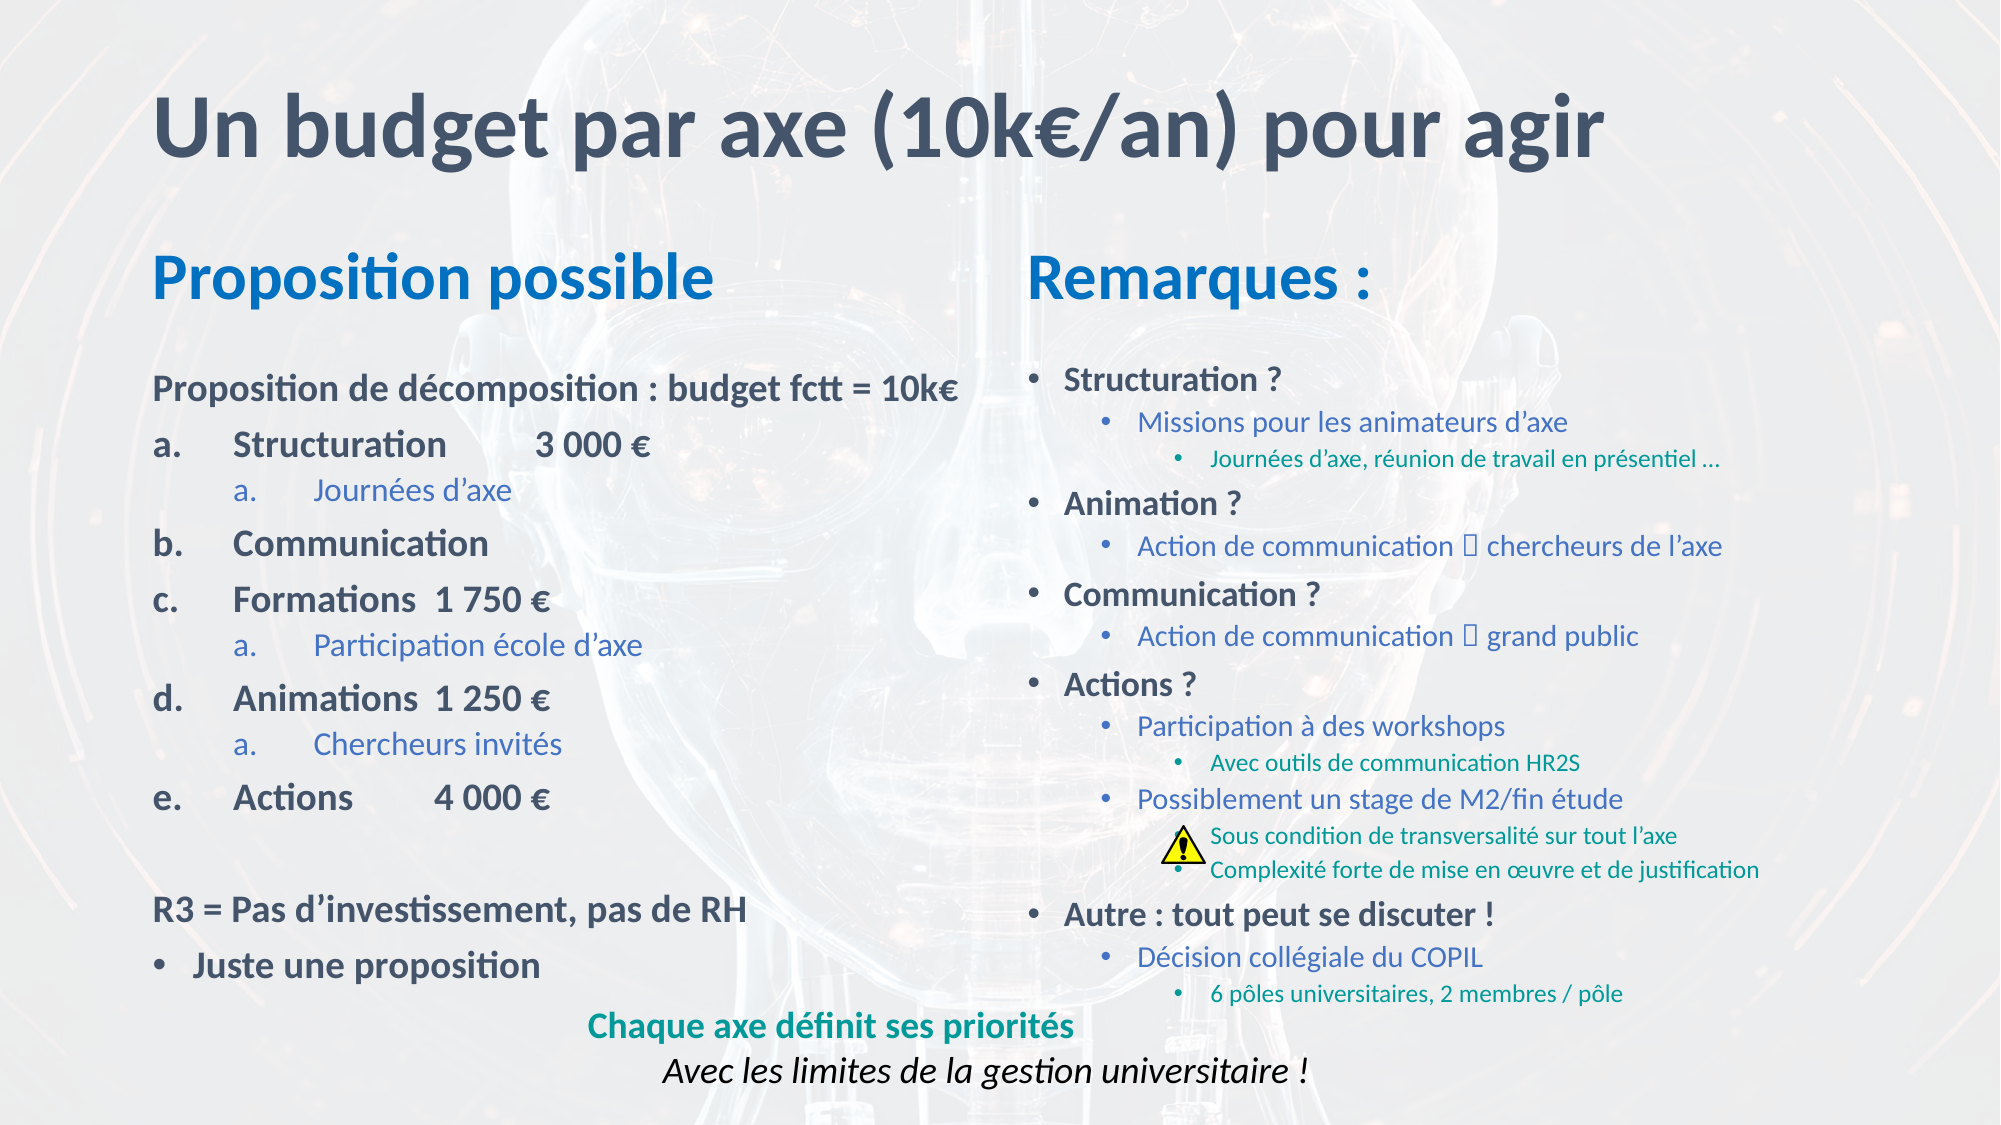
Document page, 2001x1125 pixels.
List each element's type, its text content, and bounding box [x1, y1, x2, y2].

list Proposition de décomposition : budget fctt = 10k€ Structuration 3 000 € Journées d’axe Communication Formations 1 750 € Participation école d’axe Animations 1 250 € Chercheurs invités Actions 4 000 € R3 = Pas d’investissement, pas de RH Juste une proposition [137, 360, 984, 1016]
text_box Chaque axe définit ses priorités Avec les limites de la gestion universitaire ! [498, 994, 1499, 1099]
list Structuration ? Missions pour les animateurs d’axe Journées d’axe, réunion de travail en présentiel … Animation ? Action de communication  chercheurs de l’axe Communication ? Action de communication  grand public Actions ? Participation à des workshops Avec outils de communication HR2S Possiblement un stage de M2/fin étude Sous condition de transversalité sur tout l’axe Complexité forte de mise en œuvre et de justification Autre : tout peut se discuter ! Décision collégiale du COPIL 6 pôles universitaires, 2 membres / pôle [1012, 353, 1934, 1016]
list Proposition possible [137, 210, 984, 346]
picture [1161, 825, 1206, 864]
list Remarques : [1012, 210, 1863, 346]
title Un budget par axe (10k€/an) pour agir [137, 59, 1863, 196]
